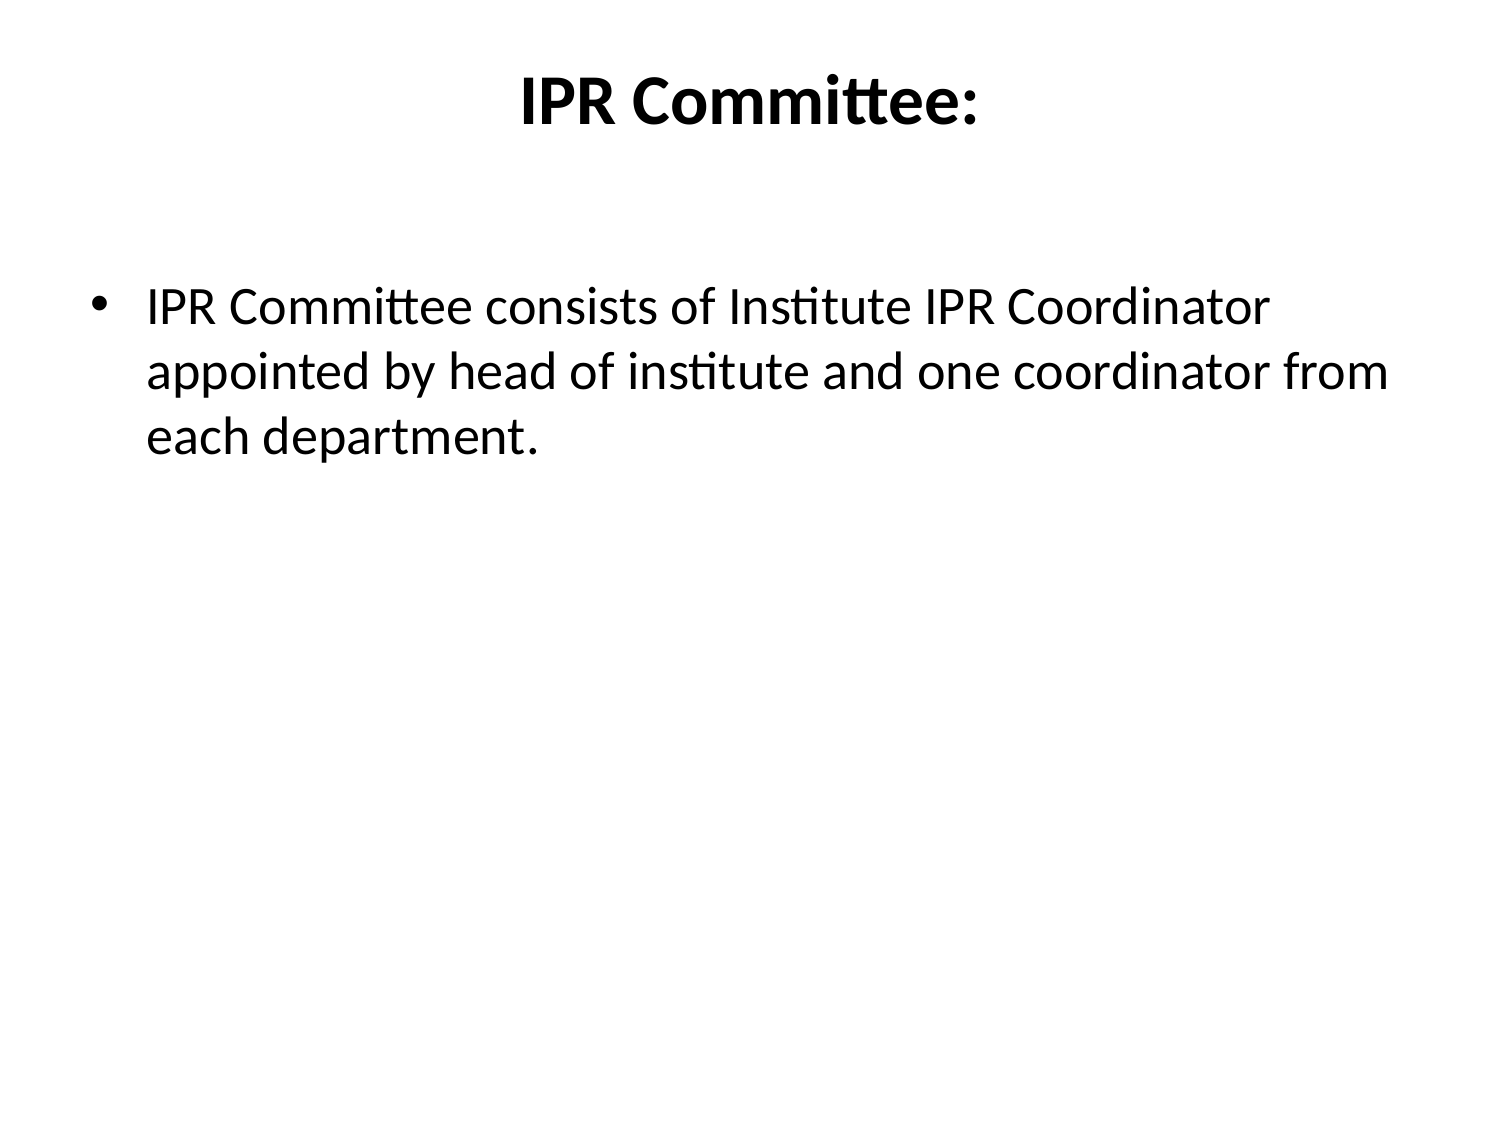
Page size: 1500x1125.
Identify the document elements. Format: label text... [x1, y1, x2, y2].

list IPR Committee consists of Institute IPR Coordinator appointed by head of institute and one coordinator from each department. [75, 262, 1425, 1005]
title IPR Committee: [75, 45, 1425, 233]
